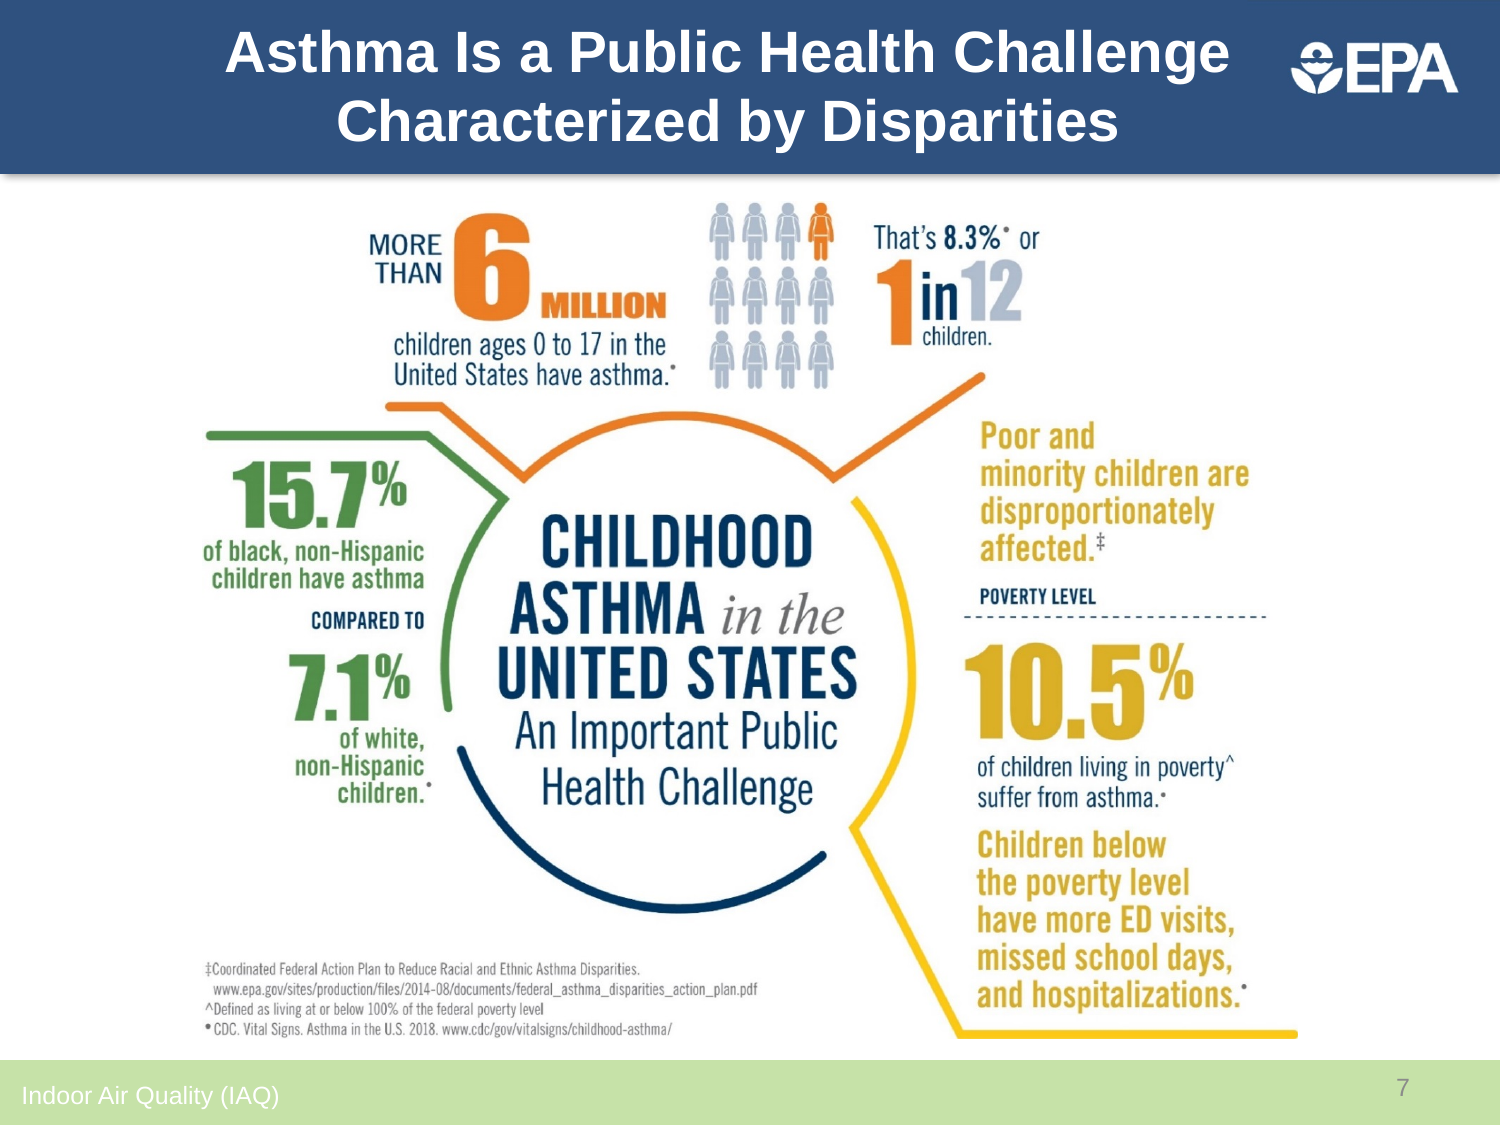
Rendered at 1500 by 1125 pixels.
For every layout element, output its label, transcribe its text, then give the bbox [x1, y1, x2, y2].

picture [0, 0, 1500, 174]
slide_number 7 [1074, 1057, 1425, 1117]
text_box Indoor Air Quality (IAQ) [6, 1072, 543, 1118]
text_box Asthma Is a Public Health Challenge Characterized by Disparities [189, 0, 1268, 168]
picture [202, 201, 1298, 1039]
picture [0, 1060, 1500, 1125]
